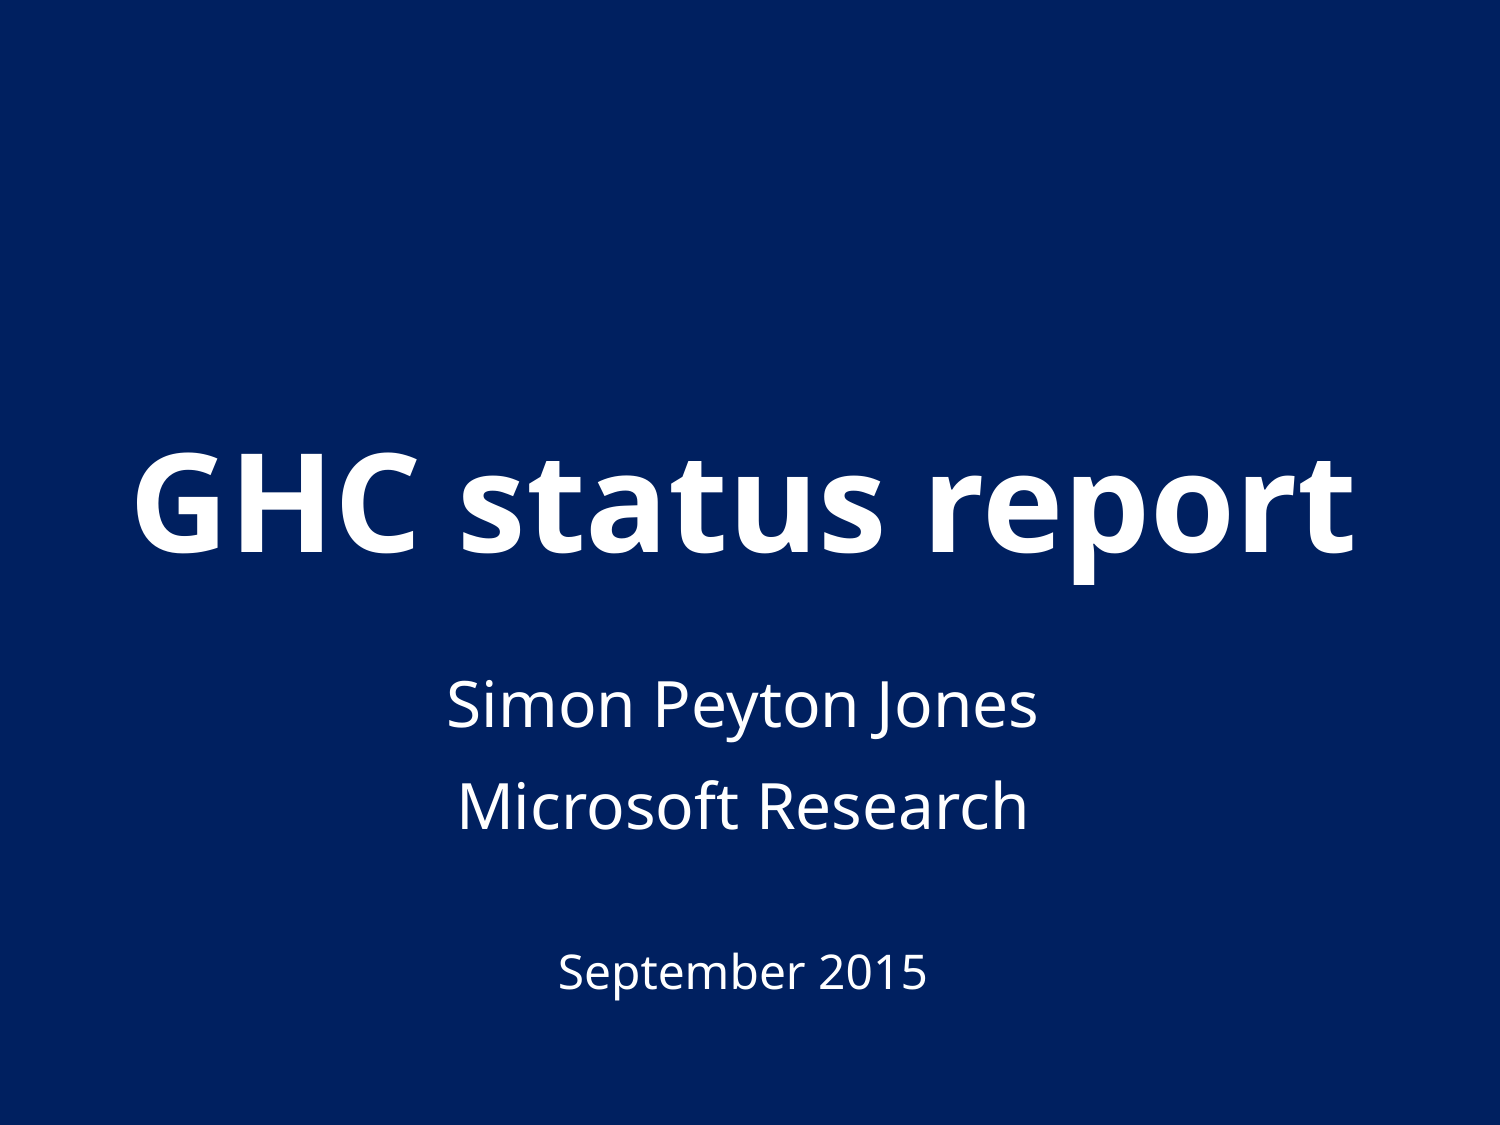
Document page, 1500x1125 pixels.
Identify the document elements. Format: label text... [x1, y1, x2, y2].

subtitle Simon Peyton Jones Microsoft Research September 2015 [64, 656, 1422, 1010]
title GHC status report [69, 141, 1420, 580]
